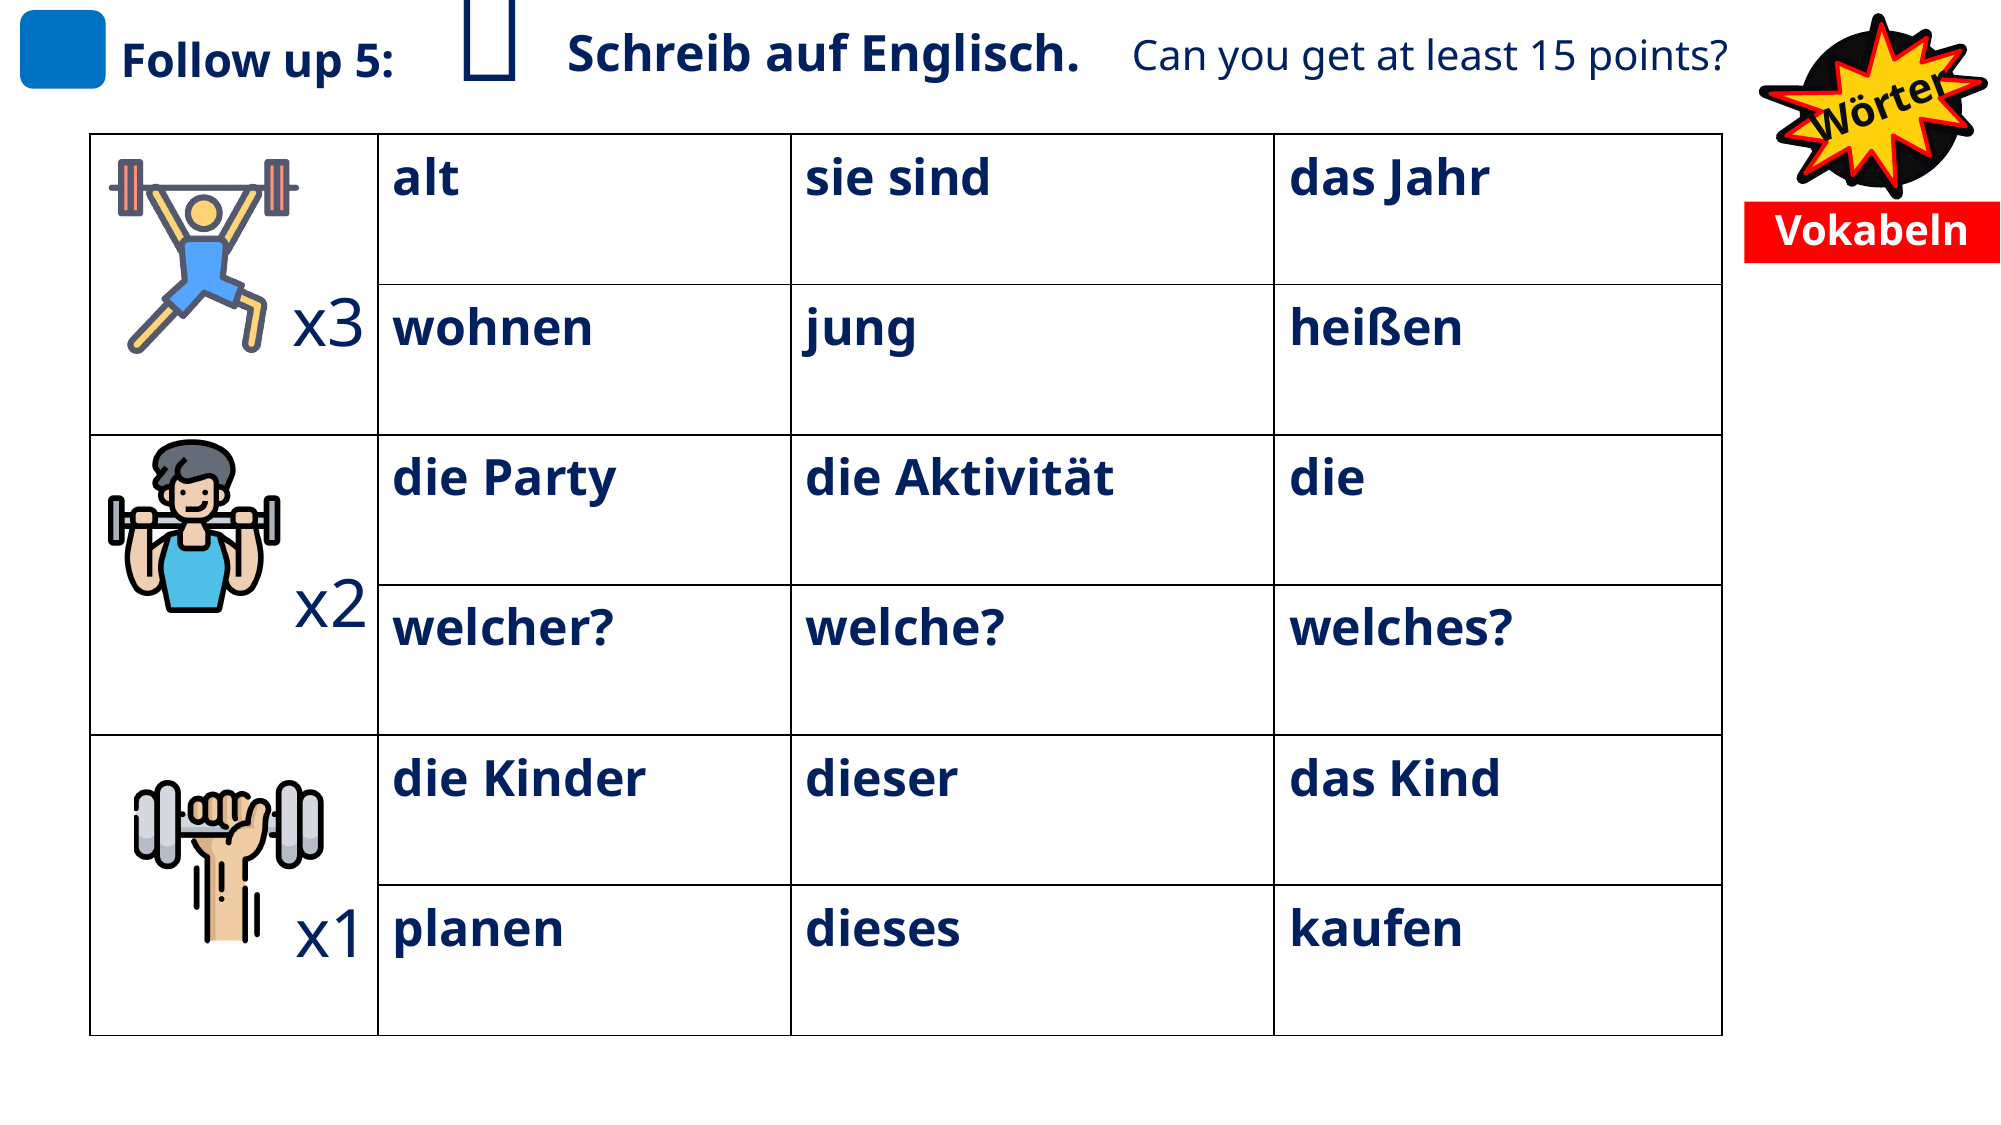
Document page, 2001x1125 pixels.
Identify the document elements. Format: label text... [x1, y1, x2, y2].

title Follow up 5: [105, 14, 437, 110]
text_box x2 [280, 552, 384, 648]
table_cell die Party [379, 436, 790, 584]
text_box Schreib auf Englisch. [615, 13, 1096, 89]
table_cell die [1275, 436, 1721, 584]
table_cell welches? [1275, 586, 1721, 734]
table_header sie sind [792, 135, 1273, 284]
table_cell [91, 436, 377, 734]
text_box Vokabeln [1744, 201, 2000, 264]
table_header alt [379, 135, 790, 284]
table_cell dieses [792, 886, 1273, 1035]
text_box x3 [277, 272, 381, 368]
table_cell planen [379, 886, 790, 1035]
table_cell die Kinder [379, 736, 790, 884]
table_cell welche? [792, 586, 1273, 734]
picture [133, 767, 325, 949]
table_cell dieser [792, 736, 1273, 884]
picture [105, 158, 301, 354]
table_cell welcher? [379, 586, 790, 734]
table_header [91, 135, 377, 434]
table_cell [91, 736, 377, 1035]
text_box  [437, 0, 615, 115]
table_cell das Kind [1275, 736, 1721, 884]
table_cell kaufen [1275, 886, 1721, 1035]
table_header das Jahr [1275, 135, 1721, 284]
table_cell heißen [1275, 285, 1721, 434]
text_box x1 [280, 883, 384, 979]
table_cell die Aktivität [792, 436, 1273, 584]
table_cell jung [792, 285, 1273, 434]
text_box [1779, 26, 1984, 193]
text_box [20, 10, 106, 89]
text_box Can you get at least 15 points? [1117, 21, 1744, 86]
table_cell wohnen [379, 285, 790, 434]
picture [105, 438, 301, 617]
